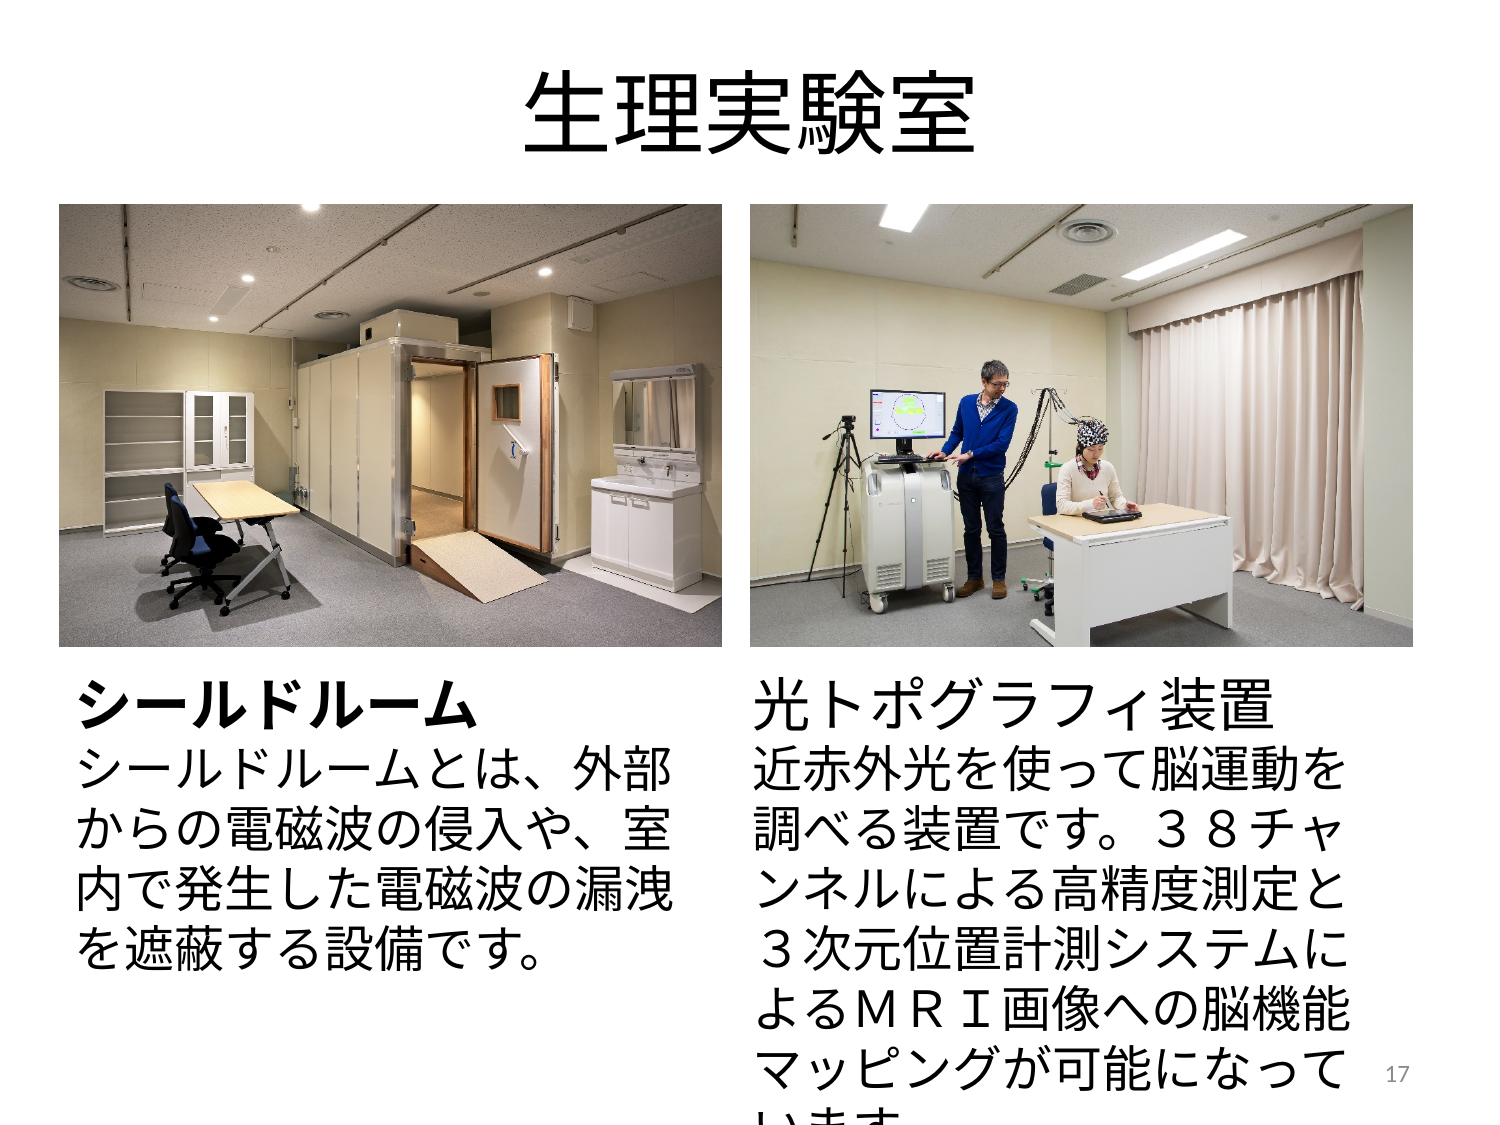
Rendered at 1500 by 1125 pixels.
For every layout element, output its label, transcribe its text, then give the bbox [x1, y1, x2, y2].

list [749, 204, 1413, 647]
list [59, 204, 723, 647]
title 生理実験室 [75, 17, 1425, 205]
text_box シールドルーム シールドルームとは、外部からの電磁波の侵入や、室内で発生した電磁波の漏洩を遮蔽する設備です。 [59, 660, 722, 986]
text_box 光トポグラフィ装置 近赤外光を使って脳運動を調べる装置です。３８チャンネルによる高精度測定と３次元位置計測システムによるＭＲＩ画像への脳機能マッピングが可能になっています。 [737, 660, 1401, 1125]
slide_number 17 [1074, 1042, 1425, 1103]
